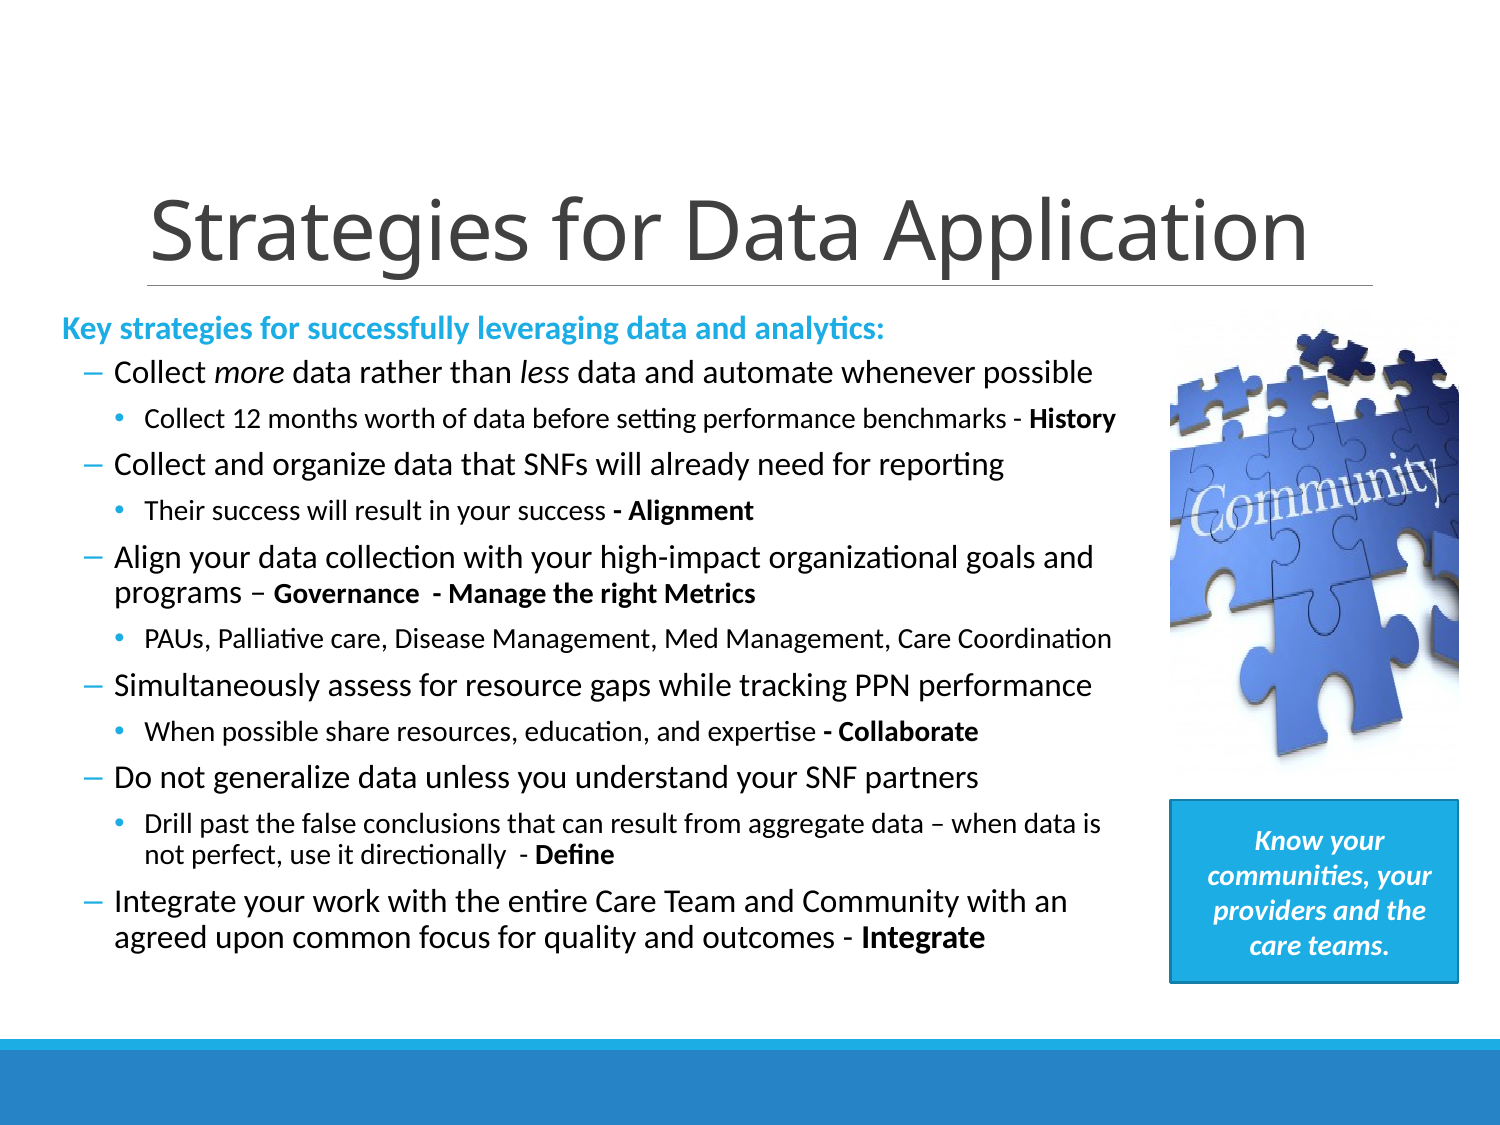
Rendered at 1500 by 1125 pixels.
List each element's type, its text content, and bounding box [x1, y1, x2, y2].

text_box Know your communities, your providers and the care teams. [1169, 799, 1459, 984]
picture [1169, 308, 1459, 777]
title Strategies for Data Application [134, 47, 1373, 285]
list Key strategies for successfully leveraging data and analytics: Collect more data rather than less data and automate whenever possible Collect 12 months worth of data before setting performance benchmarks - History Collect and organize data that SNFs will already need for reporting Their success will result in your success - Alignment Align your data collection with your high-impact organizational goals and programs – Governance - Manage the right Metrics PAUs, Palliative care, Disease Management, Med Management, Care Coordination Simultaneously assess for resource gaps while tracking PPN performance When possible share resources, education, and expertise - Collaborate Do not generalize data unless you understand your SNF partners Drill past the false conclusions that can result from aggregate data – when data is not perfect, use it directionally - Define Integrate your work with the entire Care Team and Community with an agreed upon common focus for quality and outcomes - Integrate [51, 302, 1147, 1052]
